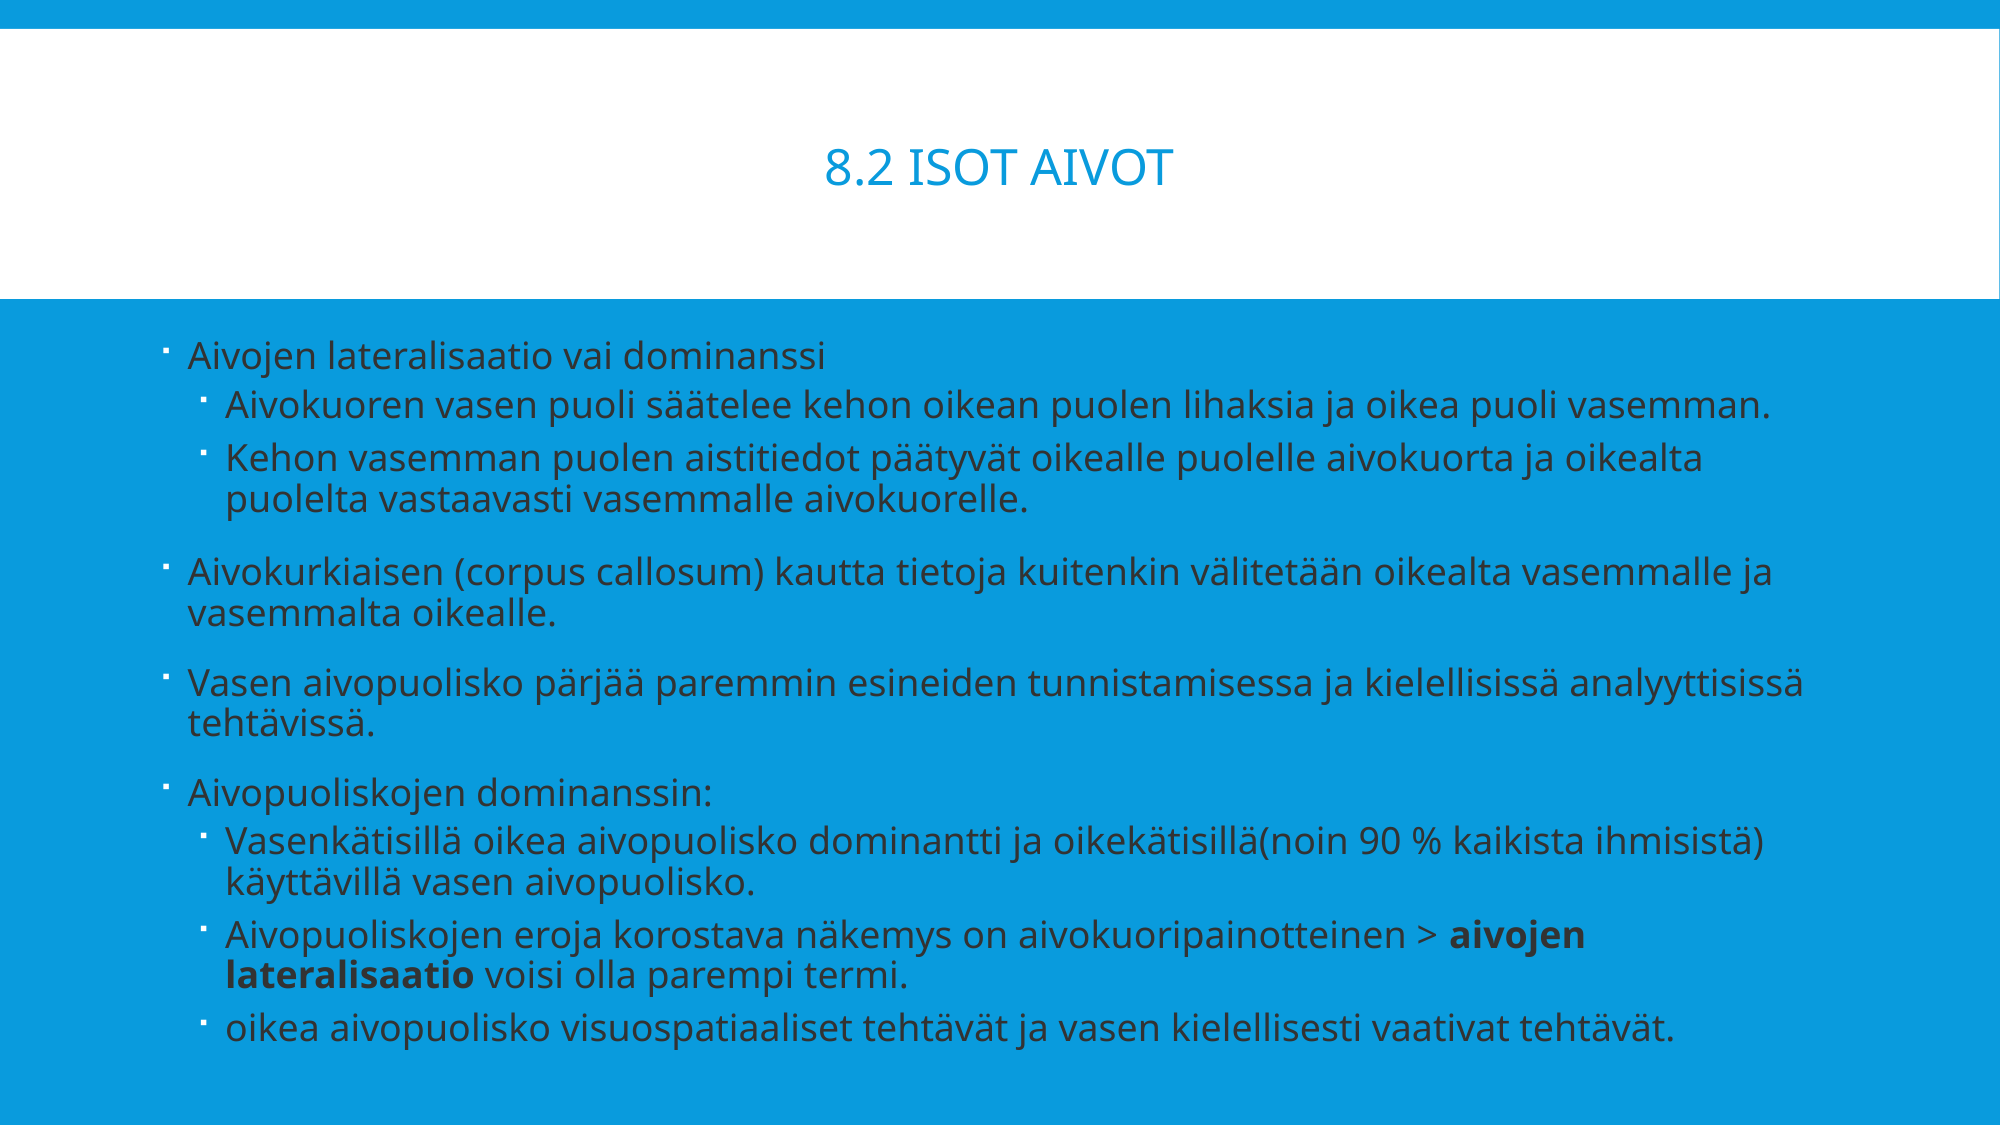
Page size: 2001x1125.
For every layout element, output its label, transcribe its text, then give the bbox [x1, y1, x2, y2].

picture [1083, 1021, 1095, 1040]
picture [1521, 1020, 1531, 1041]
picture [996, 1020, 1007, 1041]
picture [980, 1021, 991, 1040]
picture [1285, 1021, 1297, 1039]
picture [305, 1021, 316, 1040]
picture [1481, 1021, 1493, 1040]
picture [332, 1031, 341, 1041]
picture [623, 1022, 627, 1040]
picture [451, 1021, 463, 1039]
picture [1119, 1021, 1135, 1041]
picture [1303, 1021, 1318, 1041]
picture [1435, 1020, 1445, 1041]
picture [280, 1021, 296, 1041]
picture [821, 1021, 836, 1041]
picture [864, 1020, 874, 1041]
picture [841, 1020, 851, 1041]
title 8.2 Isot aivot [197, 46, 1803, 295]
picture [1613, 1022, 1629, 1040]
picture [362, 1022, 378, 1040]
picture [1597, 1021, 1608, 1040]
picture [562, 1022, 578, 1040]
picture [1478, 1031, 1487, 1041]
picture [1593, 1031, 1603, 1041]
picture [387, 1023, 399, 1041]
picture [1373, 1022, 1389, 1040]
picture [1324, 1021, 1336, 1041]
picture [634, 1021, 651, 1041]
picture [1017, 1022, 1024, 1049]
picture [1633, 1031, 1642, 1041]
picture [1341, 1020, 1351, 1041]
picture [1060, 1022, 1076, 1040]
picture [762, 1031, 771, 1041]
picture [744, 1021, 756, 1040]
picture [301, 1031, 310, 1041]
picture [803, 1021, 815, 1041]
picture [592, 1023, 605, 1041]
picture [940, 1021, 951, 1040]
picture [1418, 1021, 1429, 1040]
picture [901, 1020, 905, 1040]
picture [1498, 1020, 1508, 1041]
picture [1080, 1031, 1089, 1041]
picture [1034, 1021, 1045, 1040]
picture [382, 1021, 394, 1039]
picture [1558, 1020, 1562, 1040]
picture [335, 1021, 347, 1040]
picture [456, 1023, 468, 1041]
picture [1563, 1021, 1573, 1040]
picture [493, 1021, 506, 1041]
picture [1393, 1031, 1402, 1041]
picture [1101, 1023, 1114, 1041]
picture [1653, 1020, 1664, 1041]
picture [936, 1031, 945, 1041]
picture [611, 1022, 621, 1041]
picture [656, 1023, 669, 1041]
picture [956, 1022, 972, 1040]
picture [765, 1021, 777, 1040]
picture [429, 1022, 439, 1041]
picture [717, 1020, 727, 1041]
picture [922, 1020, 932, 1041]
picture [1414, 1031, 1423, 1041]
picture [1397, 1021, 1408, 1040]
picture [879, 1021, 894, 1041]
picture [1234, 1021, 1250, 1041]
picture [976, 1031, 986, 1041]
picture [233, 1023, 245, 1041]
picture [1203, 1021, 1219, 1041]
picture [1637, 1021, 1648, 1040]
picture [1030, 1031, 1039, 1041]
picture [1175, 1020, 1188, 1040]
picture [697, 1031, 706, 1041]
picture [411, 1021, 422, 1041]
picture [681, 1021, 691, 1041]
picture [512, 1020, 525, 1040]
picture [741, 1031, 750, 1041]
picture [907, 1021, 917, 1040]
picture [700, 1021, 712, 1040]
picture [1536, 1021, 1551, 1041]
picture [531, 1023, 543, 1041]
picture [1579, 1020, 1589, 1041]
picture [1147, 1021, 1157, 1040]
picture [261, 1020, 275, 1040]
picture [228, 1021, 240, 1039]
picture [1458, 1022, 1474, 1040]
picture [536, 1021, 548, 1039]
picture [675, 1022, 679, 1049]
list Aivojen lateralisaatio vai dominanssi Aivokuoren vasen puoli säätelee kehon oikean puolen lihaksia ja oikea puoli vasemman. Kehon vasemman puolen aistitiedot päätyvät oikealle puolelle aivokuorta ja oikealta puolelta vastaavasti vasemmalle aivokuorelle. Aivokurkiaisen (corpus callosum) kautta tietoja kuitenkin välitetään oikealta vasemmalle ja vasemmalta oikealle. Vasen aivopuolisko pärjää paremmin esineiden tunnistamisessa ja kielellisissä analyyttisissä tehtävissä. Aivopuoliskojen dominanssin: Vasenkätisillä oikea aivopuolisko dominantti ja oikekätisillä(noin 90 % kaikista ihmisistä) käyttävillä vasen aivopuolisko. Aivopuoliskojen eroja korostava näkemys on aivokuoripainotteinen > aivojen lateralisaatio voisi olla parempi termi. oikea aivopuolisko visuospatiaaliset tehtävät ja vasen kielellisesti vaativat tehtävät. [142, 329, 1867, 1020]
